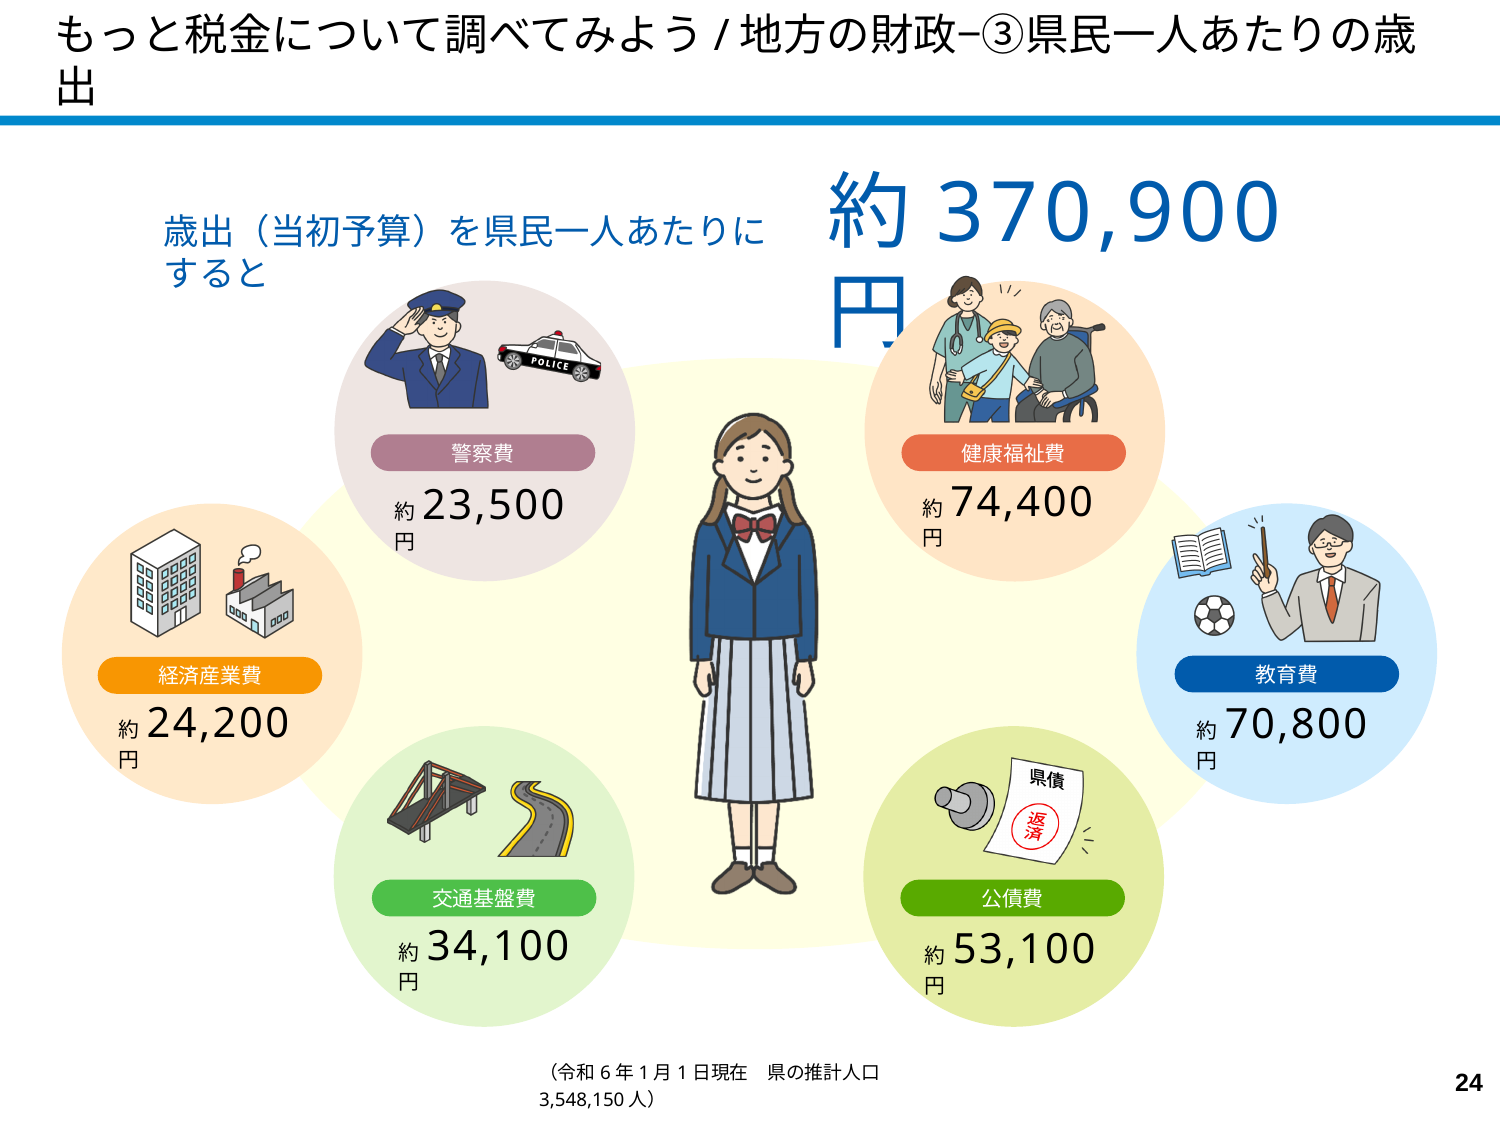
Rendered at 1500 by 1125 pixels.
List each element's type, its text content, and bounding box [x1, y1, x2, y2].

text_box もっと税金について調べてみよう/地方の財政−③県民一人あたりの歳出 [39, 0, 1470, 119]
slide_number 24 [1438, 1056, 1500, 1106]
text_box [148, 157, 1376, 244]
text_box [61, 244, 1438, 1089]
